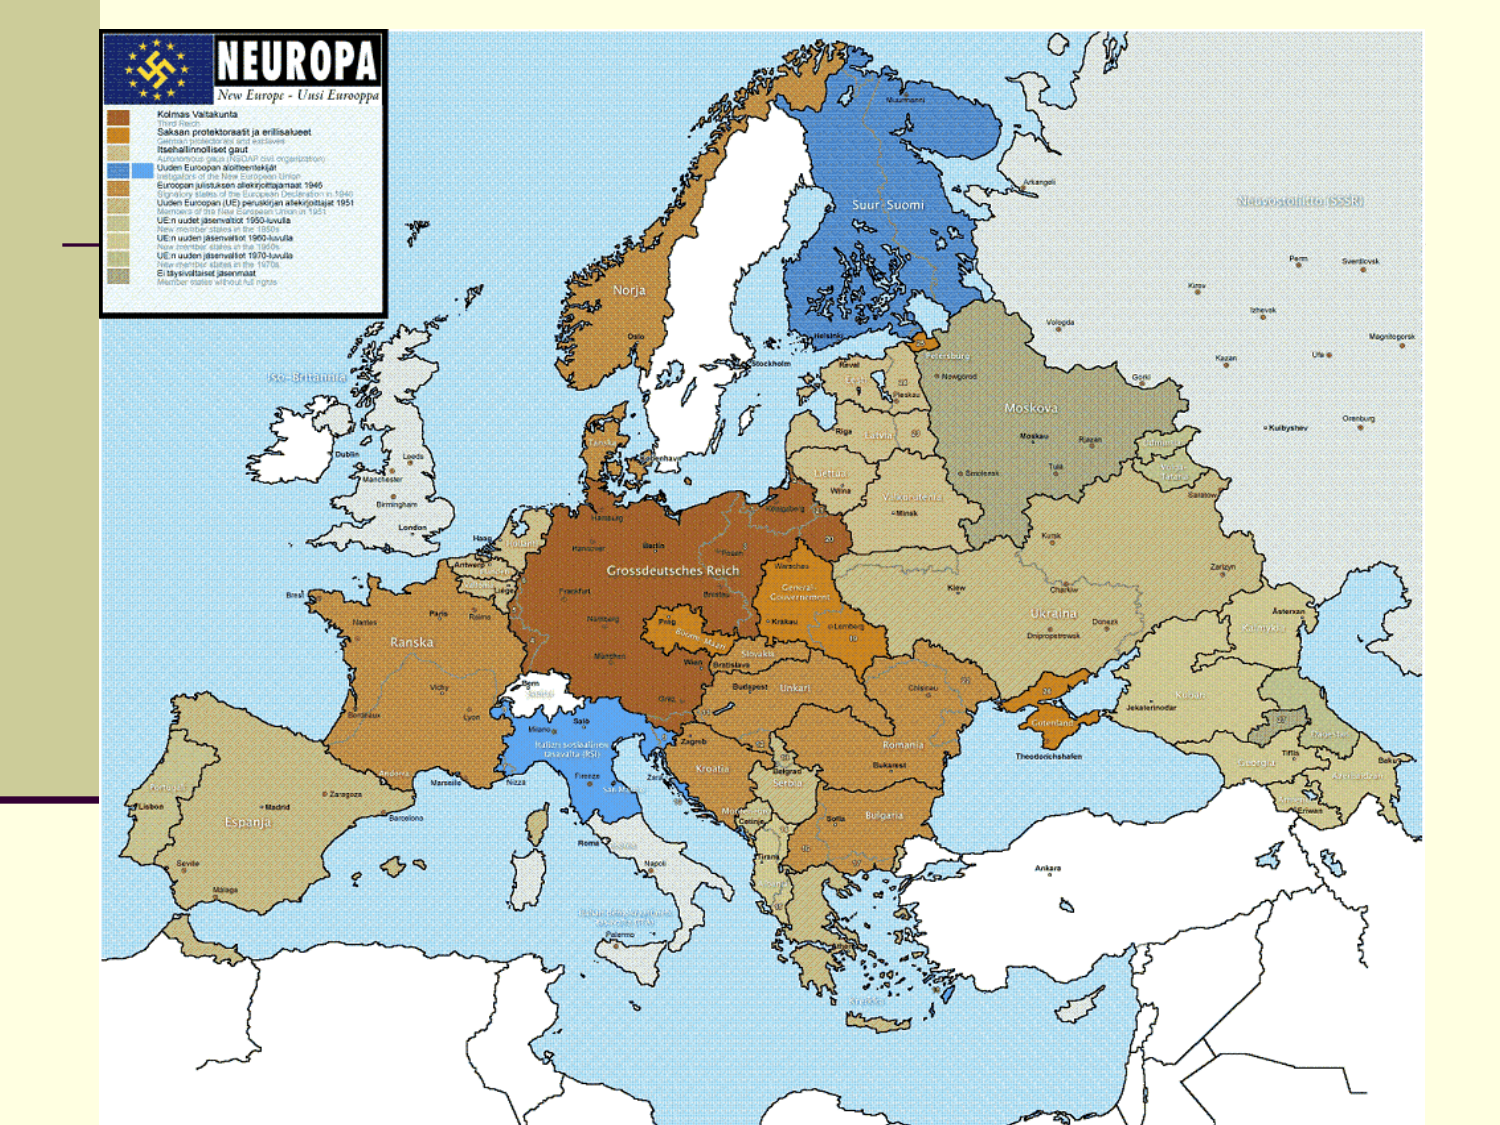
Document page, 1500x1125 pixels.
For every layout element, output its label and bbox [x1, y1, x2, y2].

picture [99, 29, 1426, 1125]
